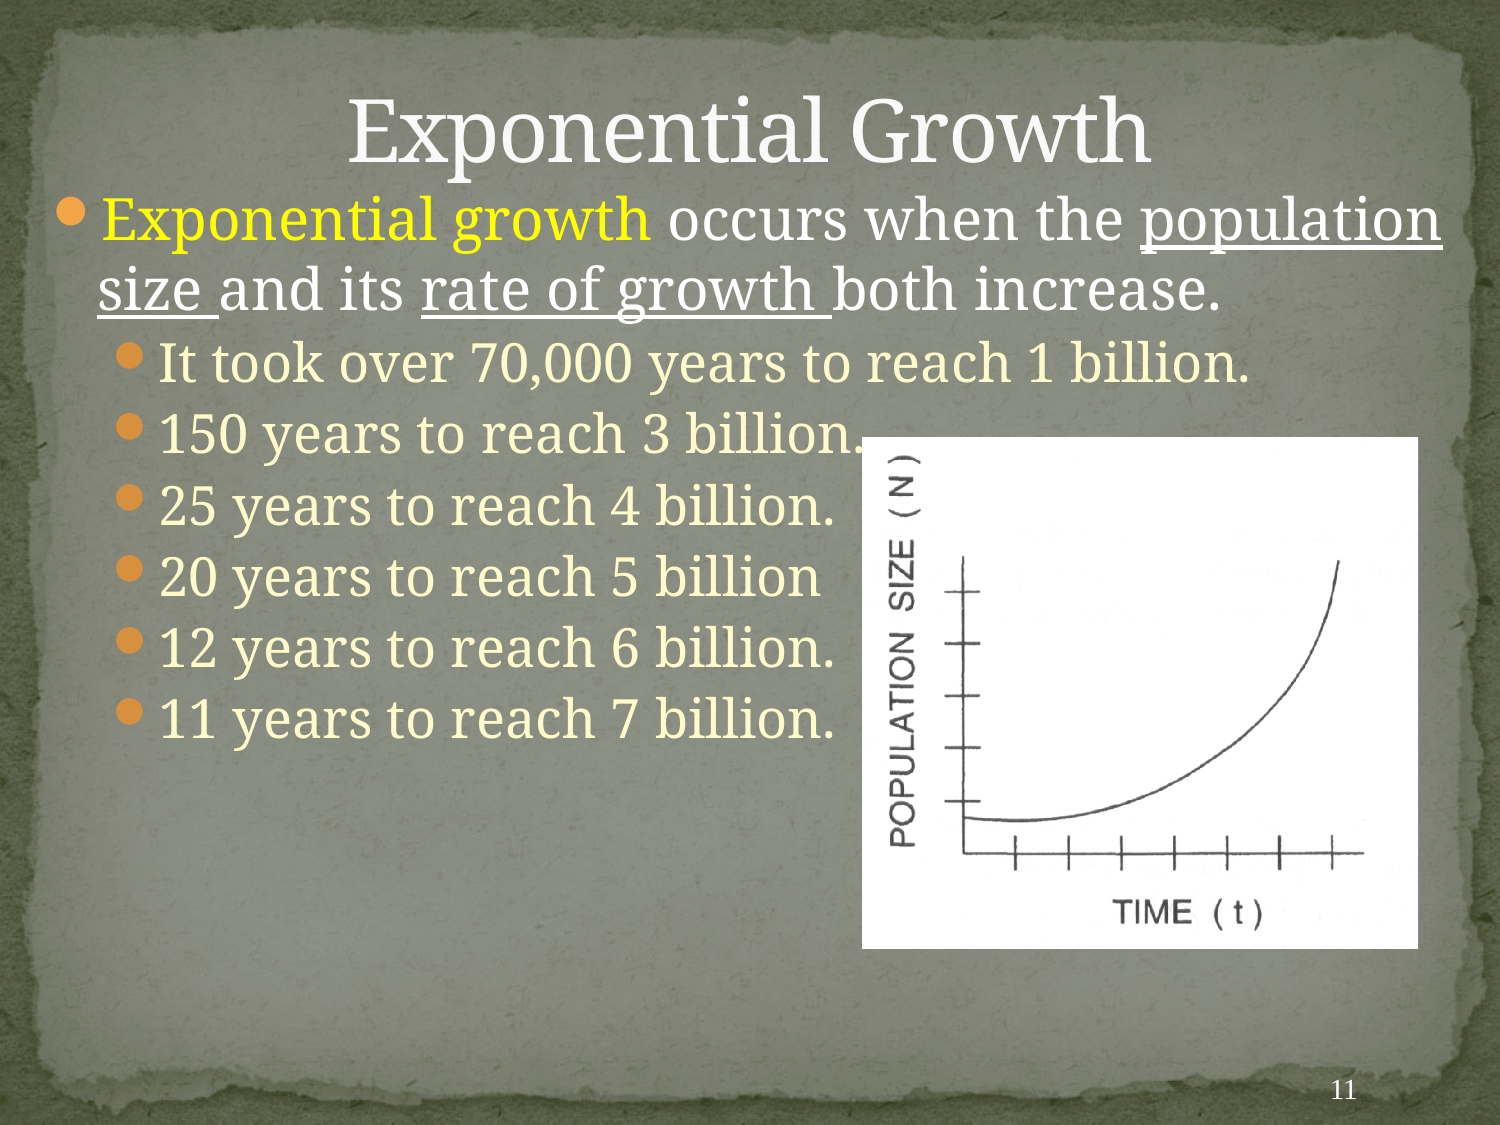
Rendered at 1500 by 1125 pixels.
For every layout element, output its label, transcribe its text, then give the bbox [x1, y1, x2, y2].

title Exponential Growth [74, 24, 1425, 174]
picture [862, 437, 1419, 949]
list Exponential growth occurs when the population size and its rate of growth both increase. It took over 70,000 years to reach 1 billion. 150 years to reach 3 billion. 25 years to reach 4 billion. 20 years to reach 5 billion 12 years to reach 6 billion. 11 years to reach 7 billion. [37, 174, 1500, 1050]
slide_number 11 [1187, 1050, 1500, 1125]
